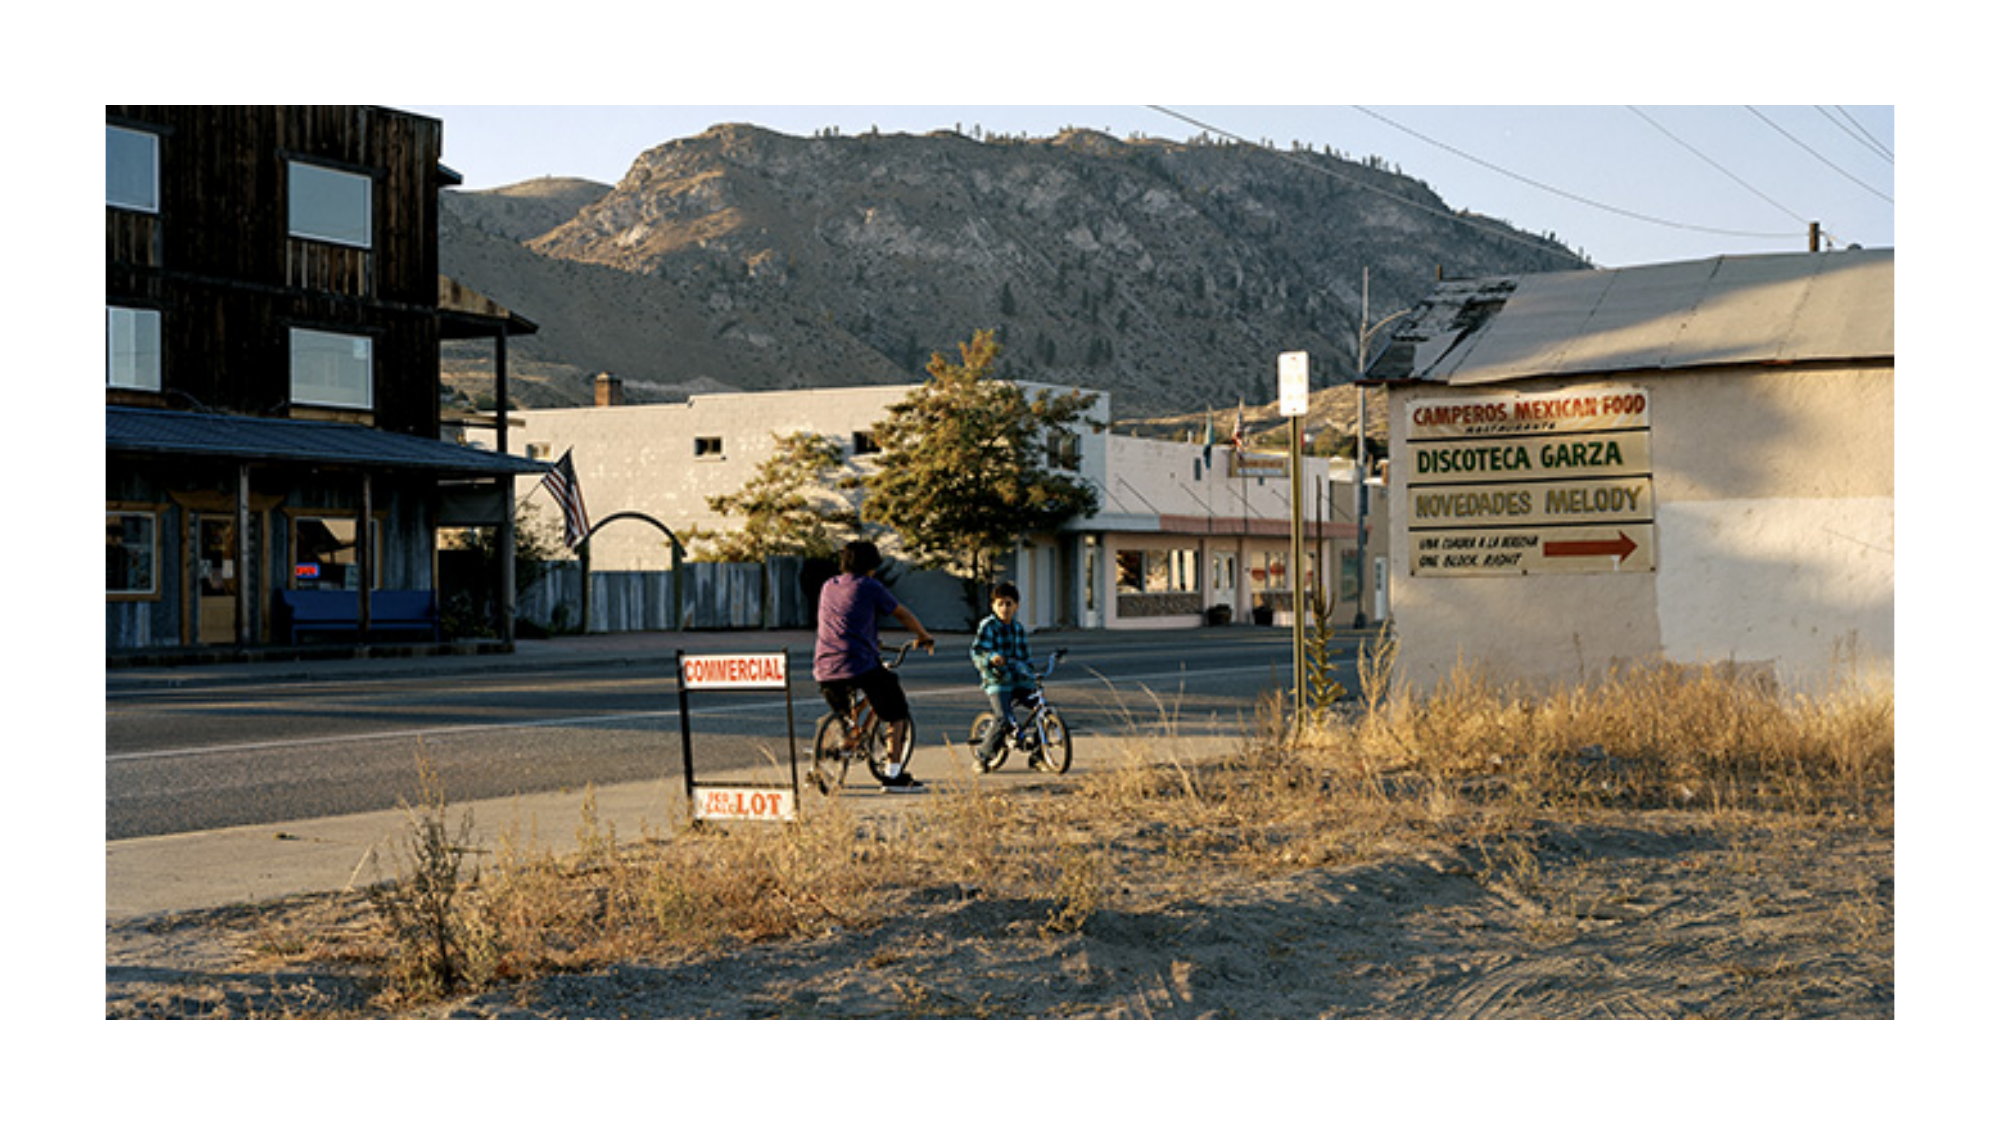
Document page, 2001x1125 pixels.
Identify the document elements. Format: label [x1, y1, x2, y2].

picture [105, 105, 1895, 1020]
